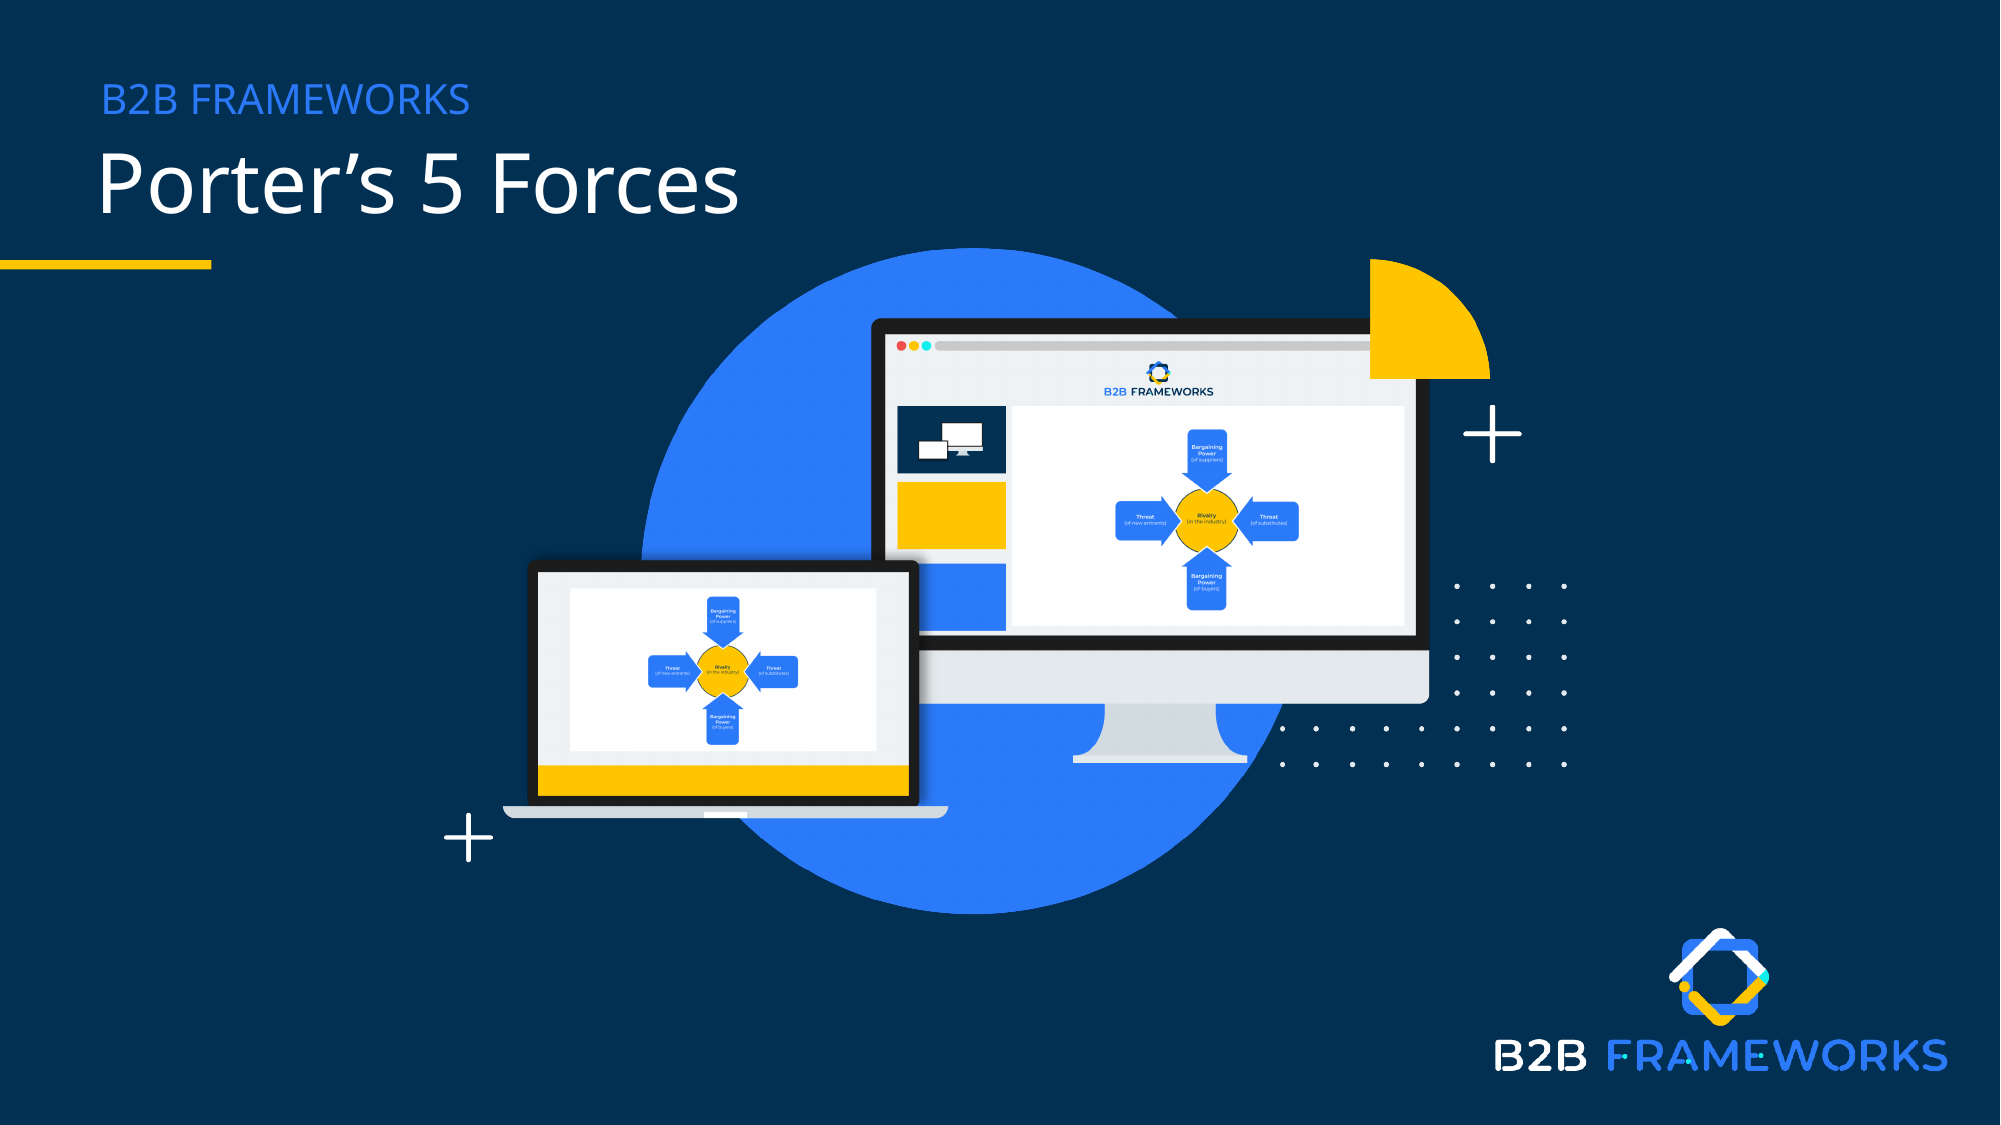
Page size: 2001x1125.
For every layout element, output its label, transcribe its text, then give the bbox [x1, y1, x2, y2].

title Porter’s 5 Forces [80, 134, 1701, 352]
picture [429, 352, 1961, 1096]
